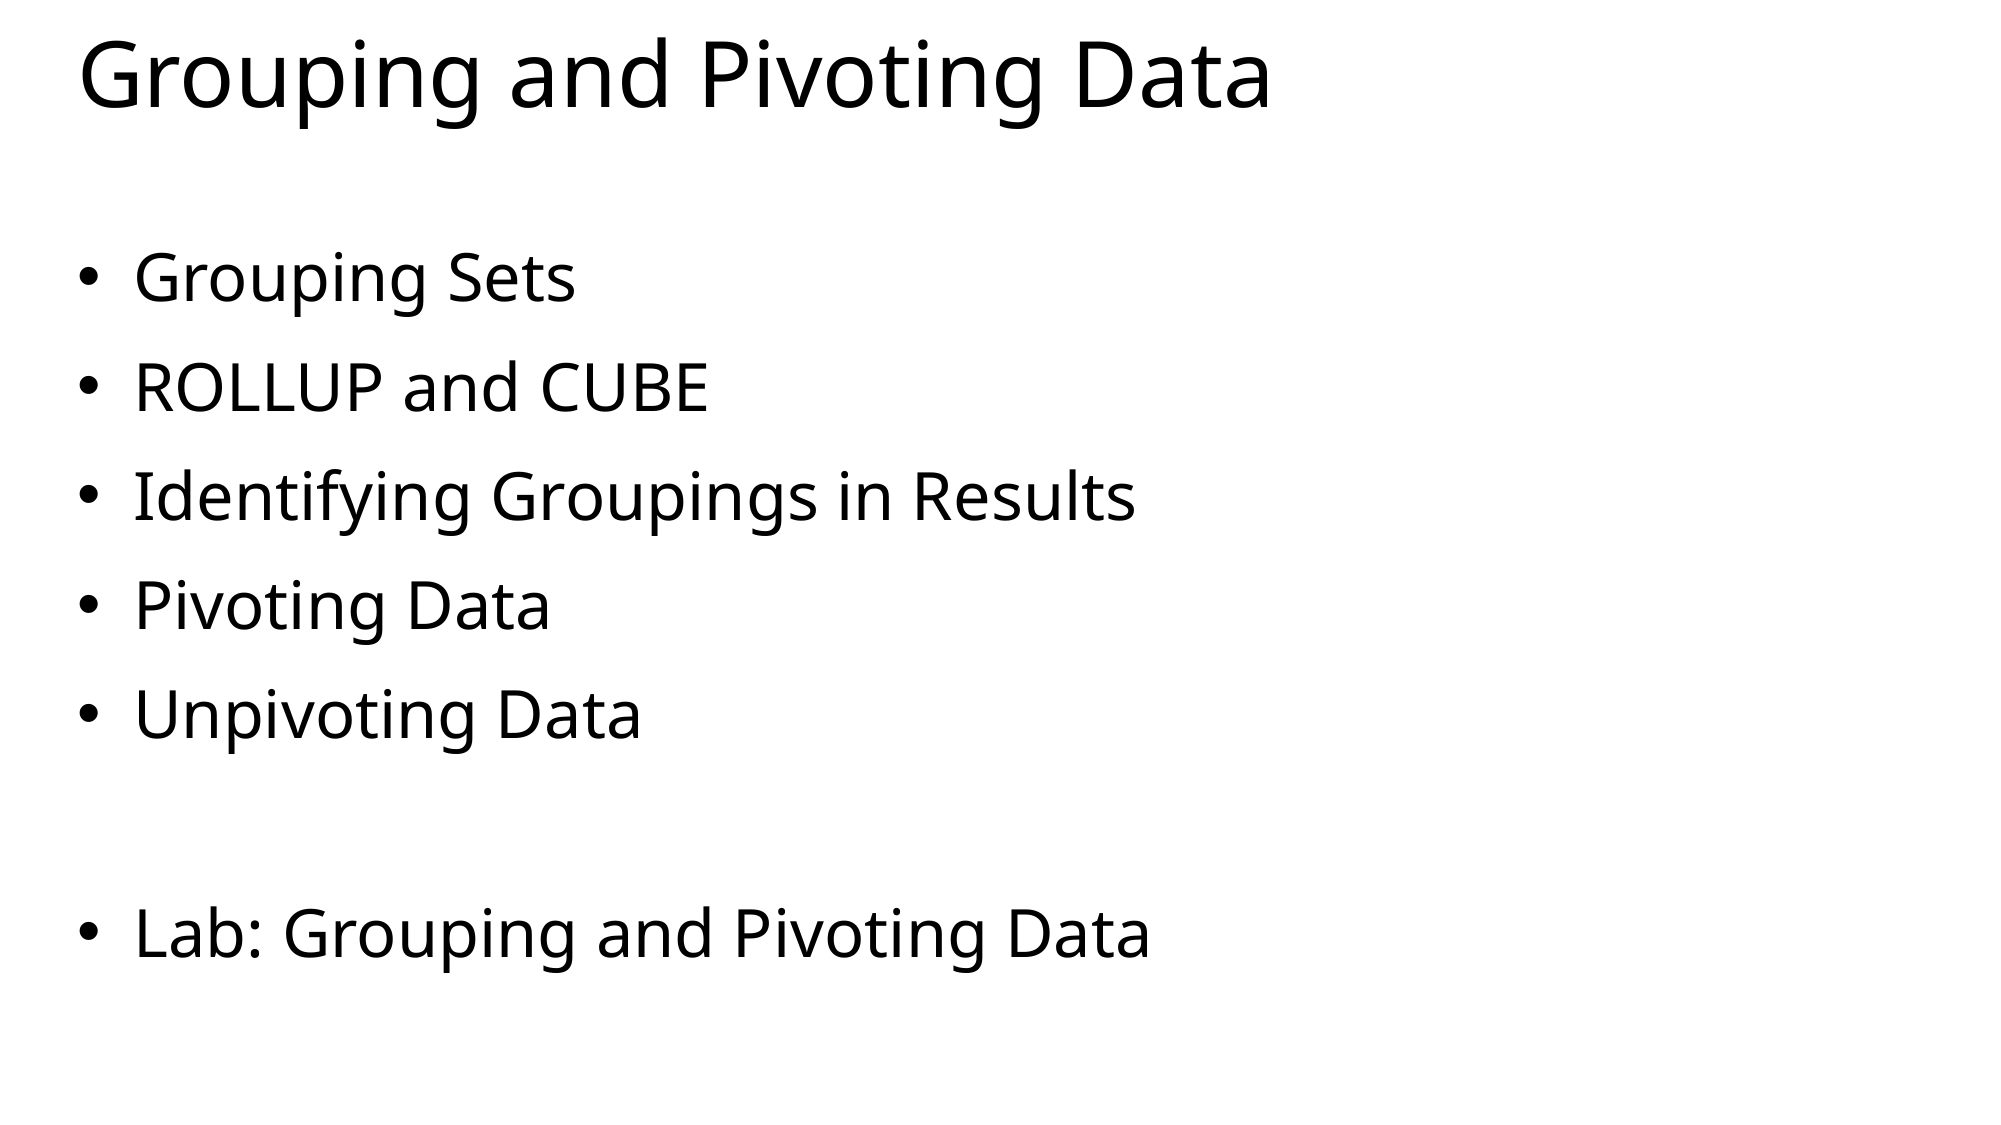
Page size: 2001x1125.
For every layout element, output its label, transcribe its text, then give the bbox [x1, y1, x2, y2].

title Grouping and Pivoting Data [62, 29, 1953, 205]
list Grouping Sets ROLLUP and CUBE Identifying Groupings in Results Pivoting Data Unpivoting Data Lab: Grouping and Pivoting Data [62, 227, 1953, 1096]
